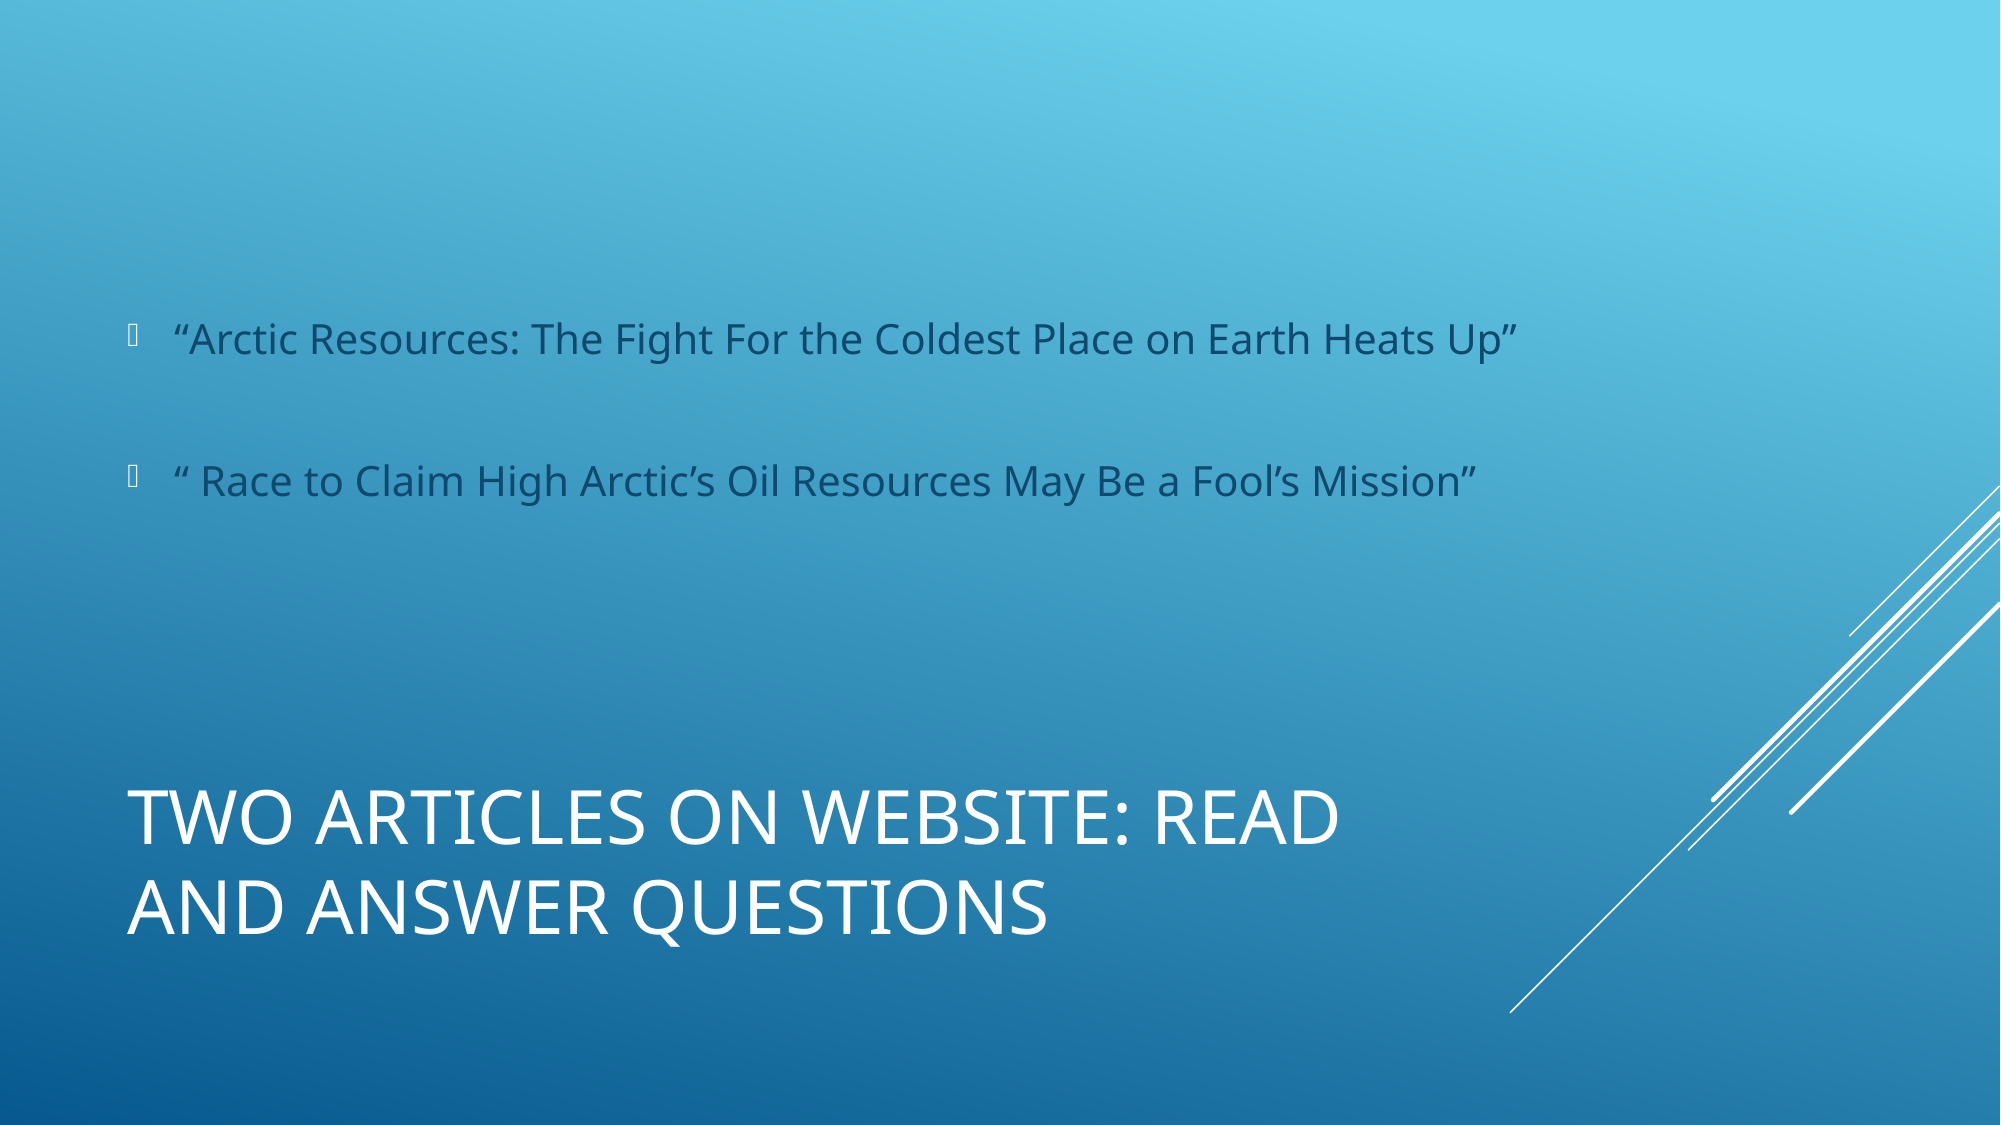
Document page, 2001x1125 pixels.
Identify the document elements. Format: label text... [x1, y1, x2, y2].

title Two Articles on Website: Read and Answer questions [112, 736, 1513, 984]
list “Arctic Resources: The Fight For the Coldest Place on Earth Heats Up” “ Race to Claim High Arctic’s Oil Resources May Be a Fool’s Mission” [112, 112, 1648, 706]
